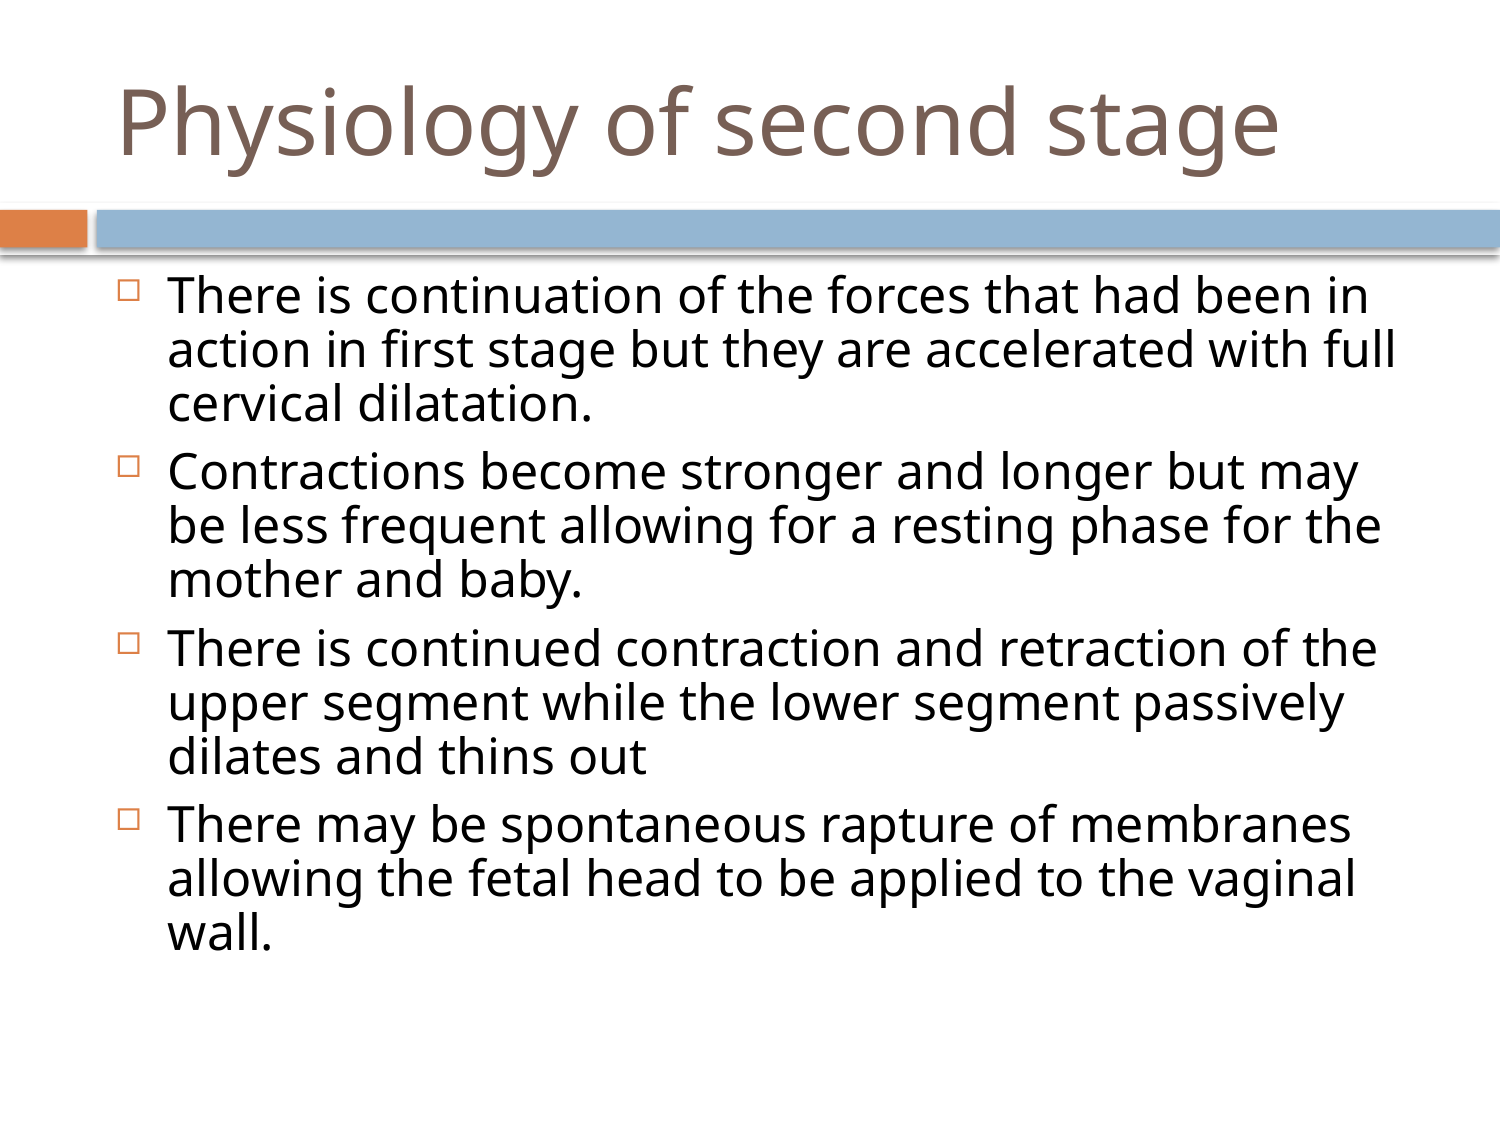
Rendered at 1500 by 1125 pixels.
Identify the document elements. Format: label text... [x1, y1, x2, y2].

title Physiology of second stage [100, 37, 1439, 201]
list There is continuation of the forces that had been in action in first stage but they are accelerated with full cervical dilatation. Contractions become stronger and longer but may be less frequent allowing for a resting phase for the mother and baby. There is continued contraction and retraction of the upper segment while the lower segment passively dilates and thins out There may be spontaneous rapture of membranes allowing the fetal head to be applied to the vaginal wall. [100, 262, 1439, 1001]
